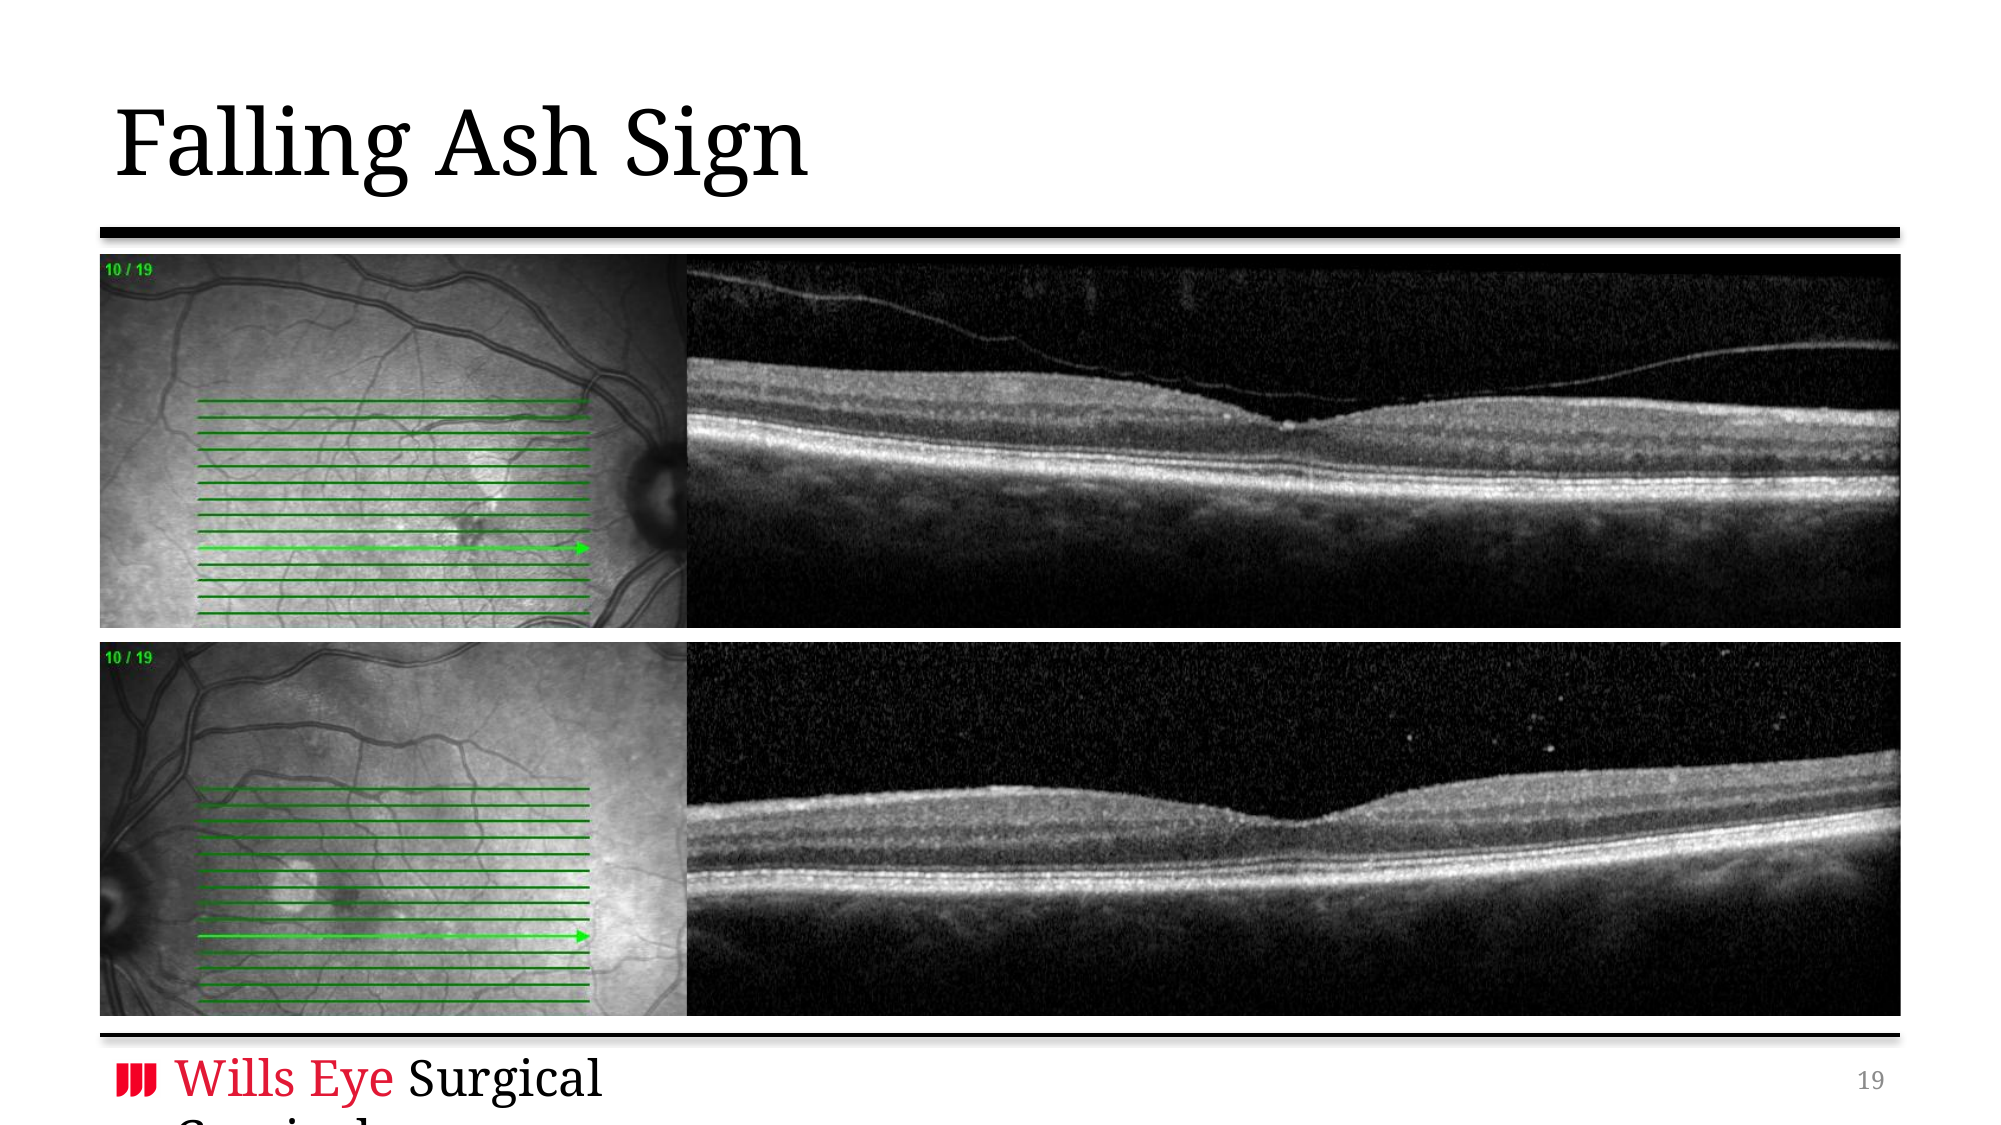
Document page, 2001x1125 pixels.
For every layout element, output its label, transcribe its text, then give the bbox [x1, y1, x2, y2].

slide_number 18 [1433, 1051, 1900, 1112]
picture [99, 642, 1901, 1017]
picture [112, 1059, 161, 1098]
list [99, 253, 1901, 628]
title Falling Ash Sign [99, 45, 1900, 233]
